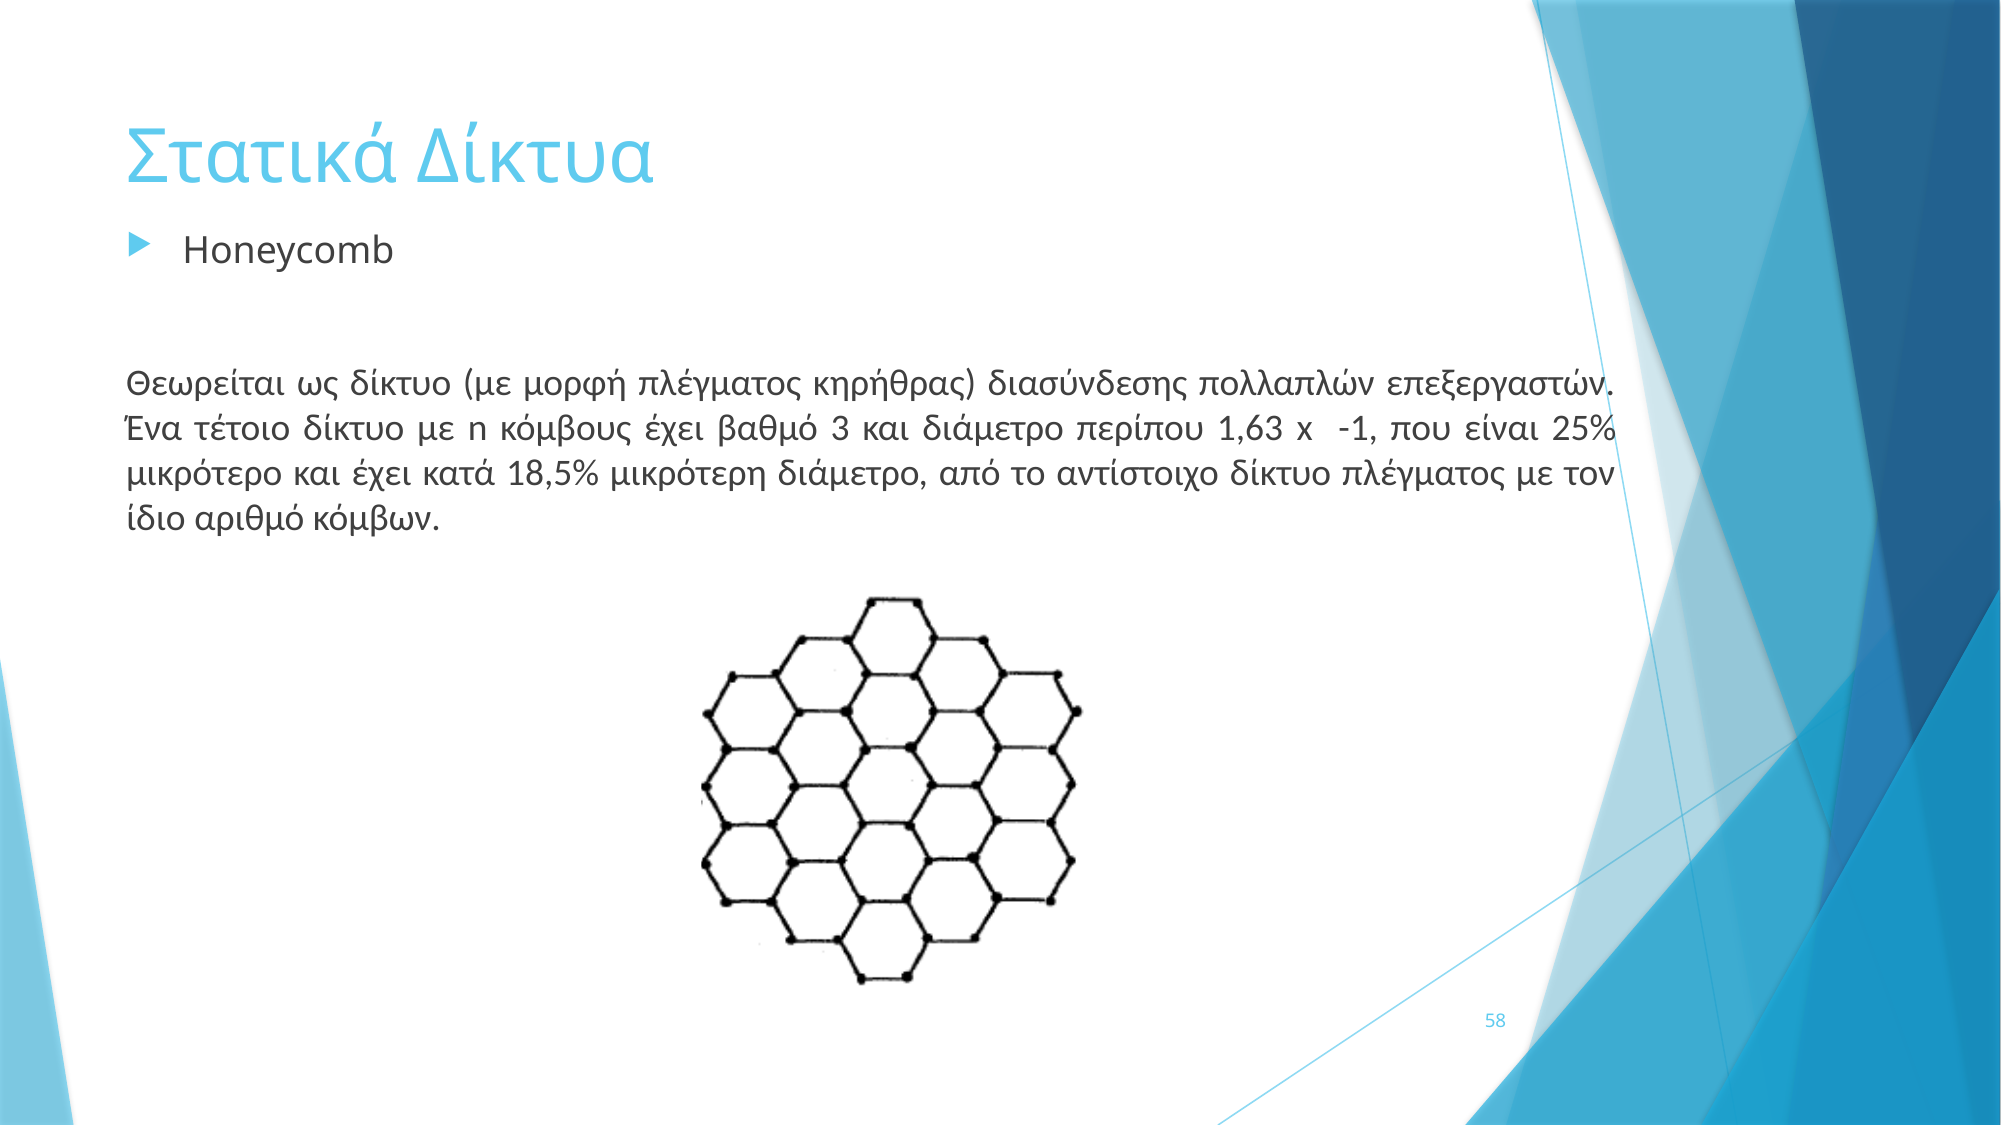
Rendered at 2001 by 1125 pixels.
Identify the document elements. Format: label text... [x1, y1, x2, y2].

title Στατικά Δίκτυα [111, 99, 1522, 317]
slide_number 58 [1409, 991, 1522, 1051]
picture [700, 585, 1103, 992]
